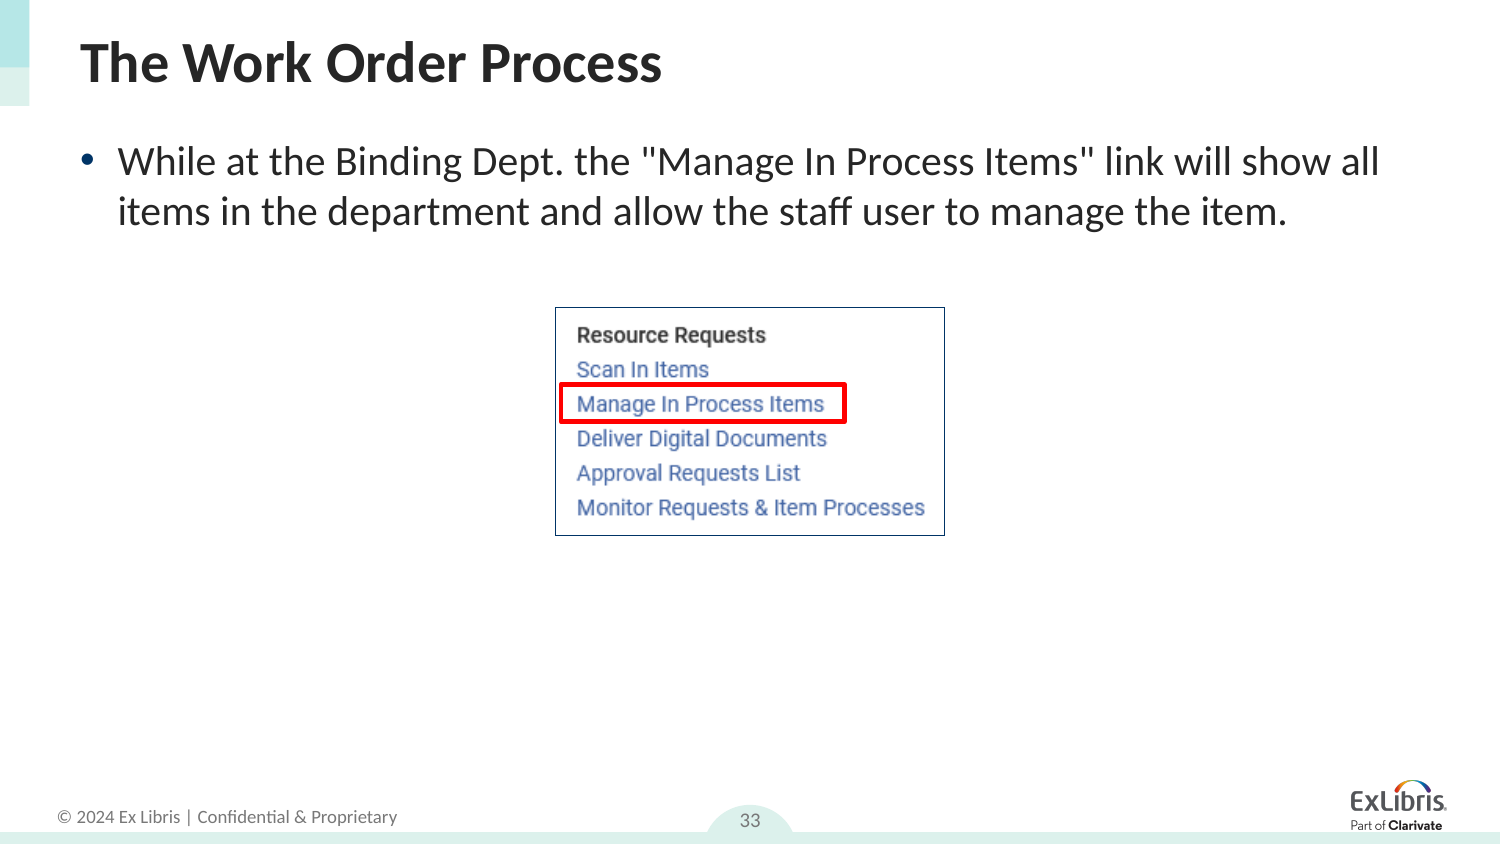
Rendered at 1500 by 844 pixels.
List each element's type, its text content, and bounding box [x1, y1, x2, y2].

title The Work Order Process [64, 11, 1447, 107]
picture [1351, 780, 1447, 830]
slide_number 33 [705, 789, 795, 844]
picture [555, 307, 945, 537]
list While at the Binding Dept. the "Manage In Process Items" link will show all items in the department and allow the staff user to manage the item. [64, 126, 1447, 257]
